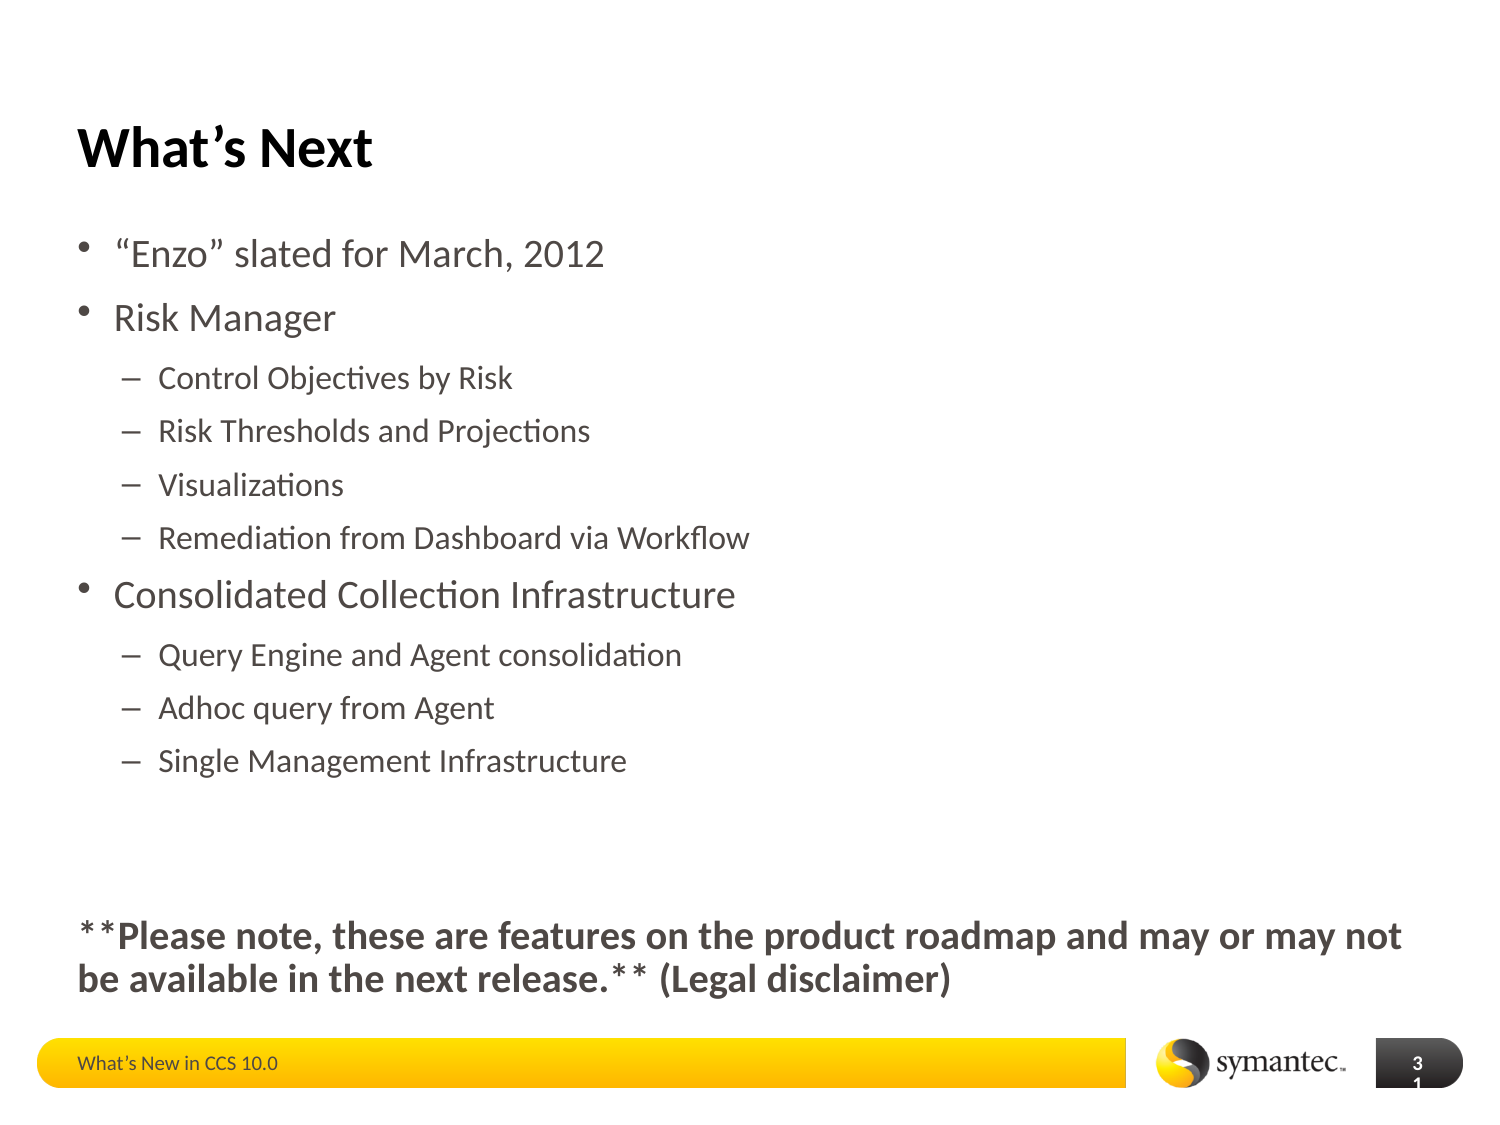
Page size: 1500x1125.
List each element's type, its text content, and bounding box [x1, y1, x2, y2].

slide_number 31 [1402, 1049, 1428, 1075]
title What’s Next [62, 49, 1438, 188]
list “Enzo” slated for March, 2012 Risk Manager Control Objectives by Risk Risk Thresholds and Projections Visualizations Remediation from Dashboard via Workflow Consolidated Collection Infrastructure Query Engine and Agent consolidation Adhoc query from Agent Single Management Infrastructure **Please note, these are features on the product roadmap and may or may not be available in the next release.** (Legal disclaimer) [62, 224, 1438, 1013]
footer What’s New in CCS 10.0 [62, 1042, 749, 1082]
picture [37, 1033, 1463, 1092]
